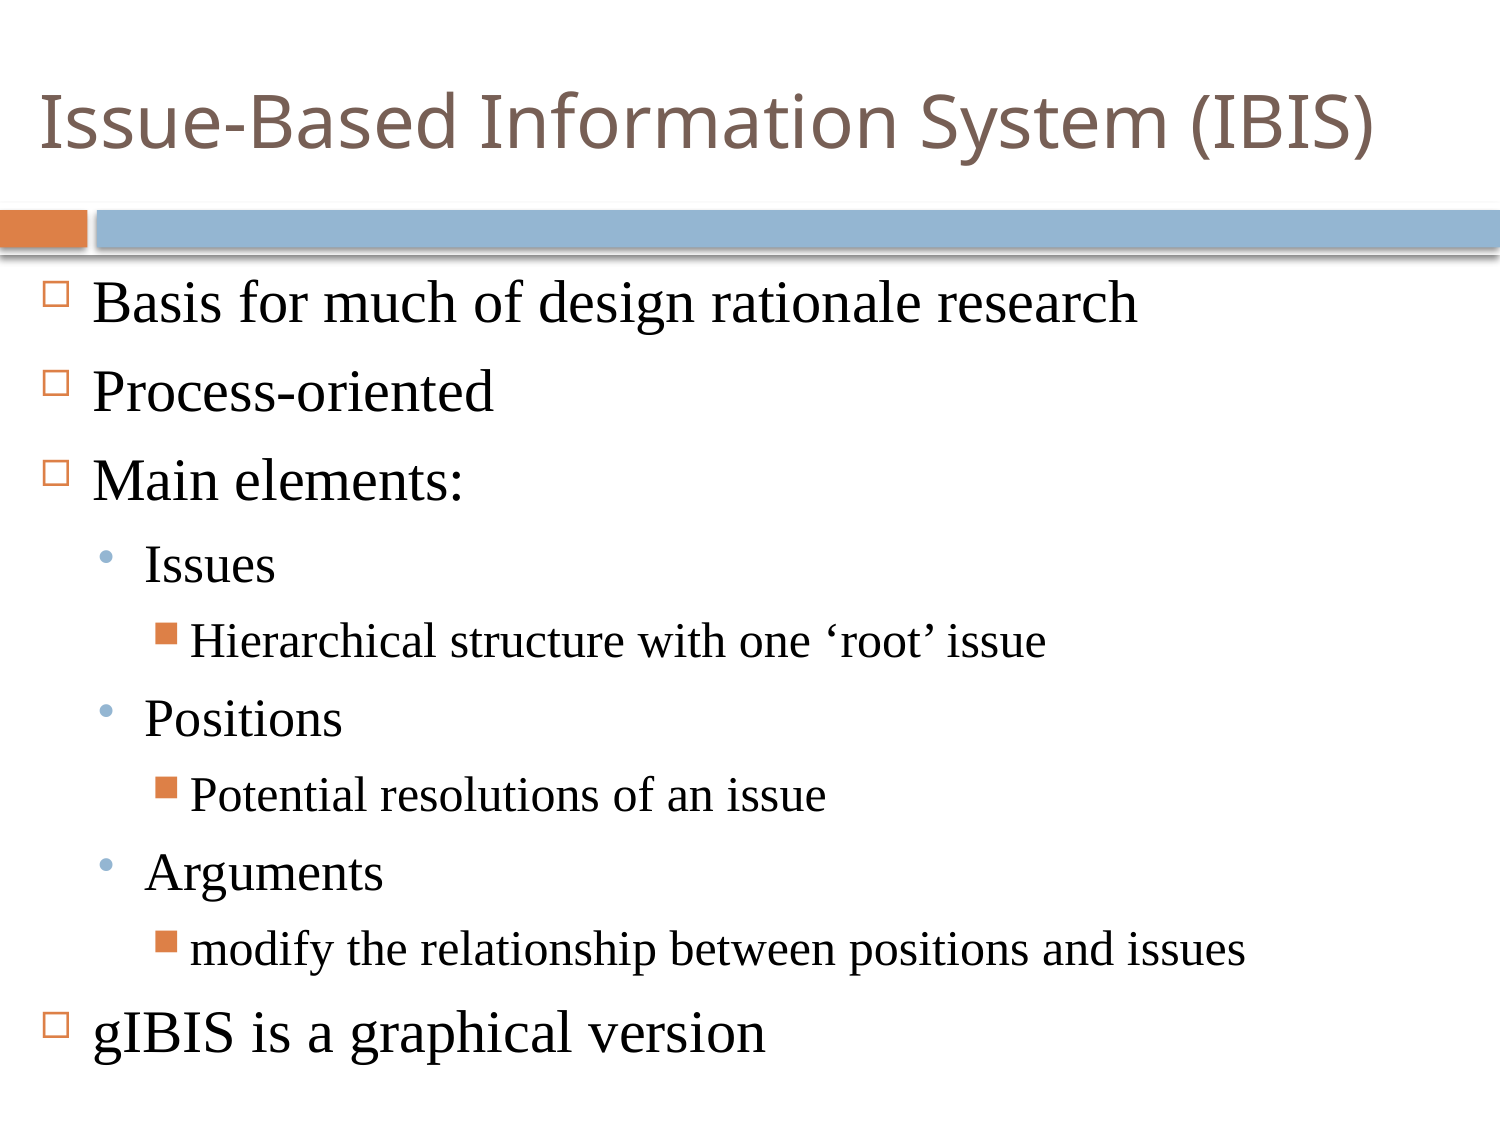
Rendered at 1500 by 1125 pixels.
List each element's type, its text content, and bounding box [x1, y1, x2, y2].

list Basis for much of design rationale research Process-oriented Main elements: Issues Hierarchical structure with one ‘root’ issue Positions Potential resolutions of an issue Arguments modify the relationship between positions and issues gIBIS is a graphical version [24, 262, 1475, 1100]
title Issue-Based Information System (IBIS) [24, 37, 1475, 200]
